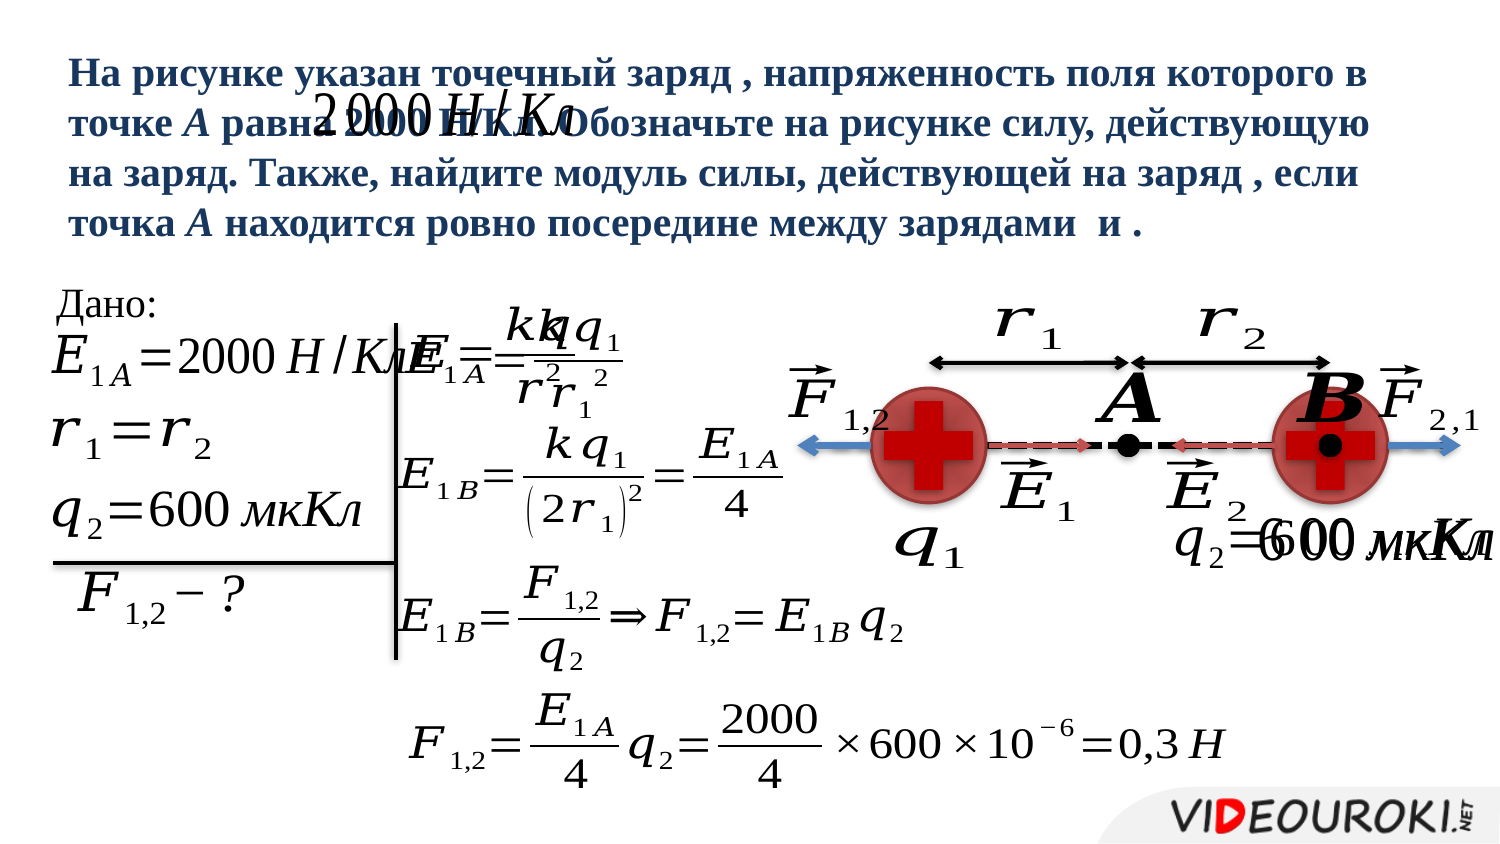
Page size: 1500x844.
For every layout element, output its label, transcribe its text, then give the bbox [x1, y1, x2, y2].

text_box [1097, 786, 1500, 844]
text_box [832, 362, 1490, 576]
text_box Дано: [41, 268, 391, 334]
